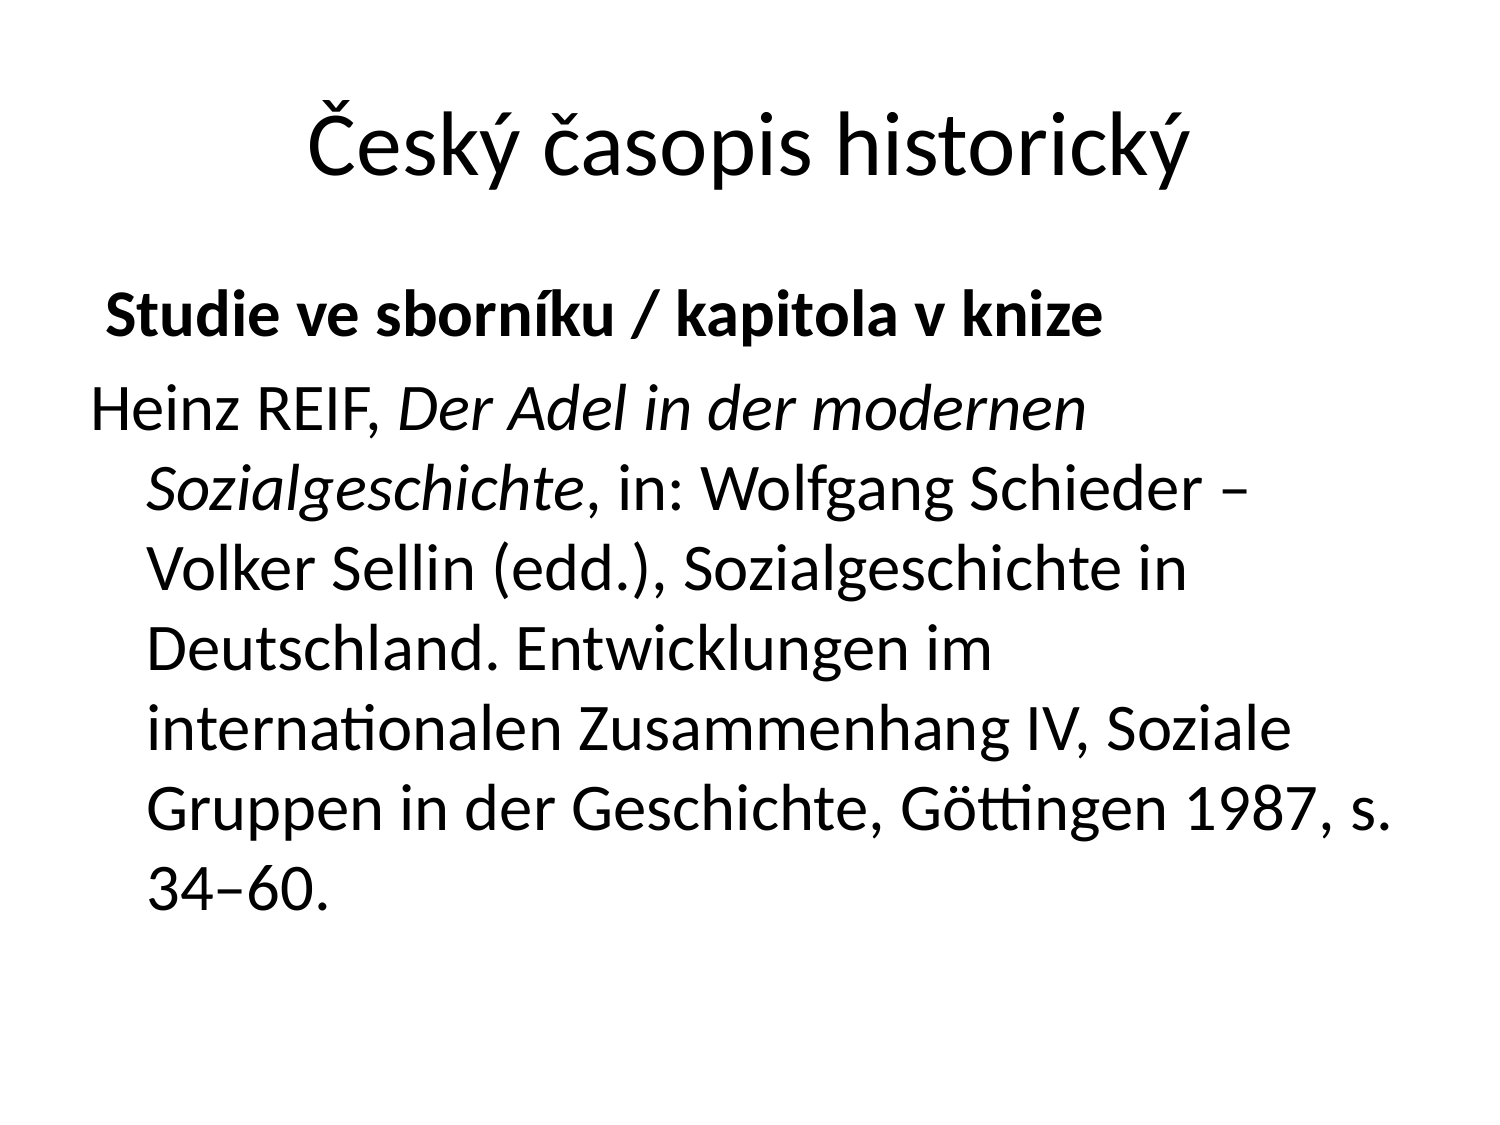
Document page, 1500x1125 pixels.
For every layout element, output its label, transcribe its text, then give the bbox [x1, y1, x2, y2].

title Český časopis historický [75, 45, 1425, 233]
list Studie ve sborníku / kapitola v knize Heinz REIF, Der Adel in der modernen Sozialgeschichte, in: Wolfgang Schieder – Volker Sellin (edd.), Sozialgeschichte in Deutschland. Entwicklungen im internationalen Zusammenhang IV, Soziale Gruppen in der Geschichte, Göttingen 1987, s. 34–60. [75, 262, 1425, 1005]
